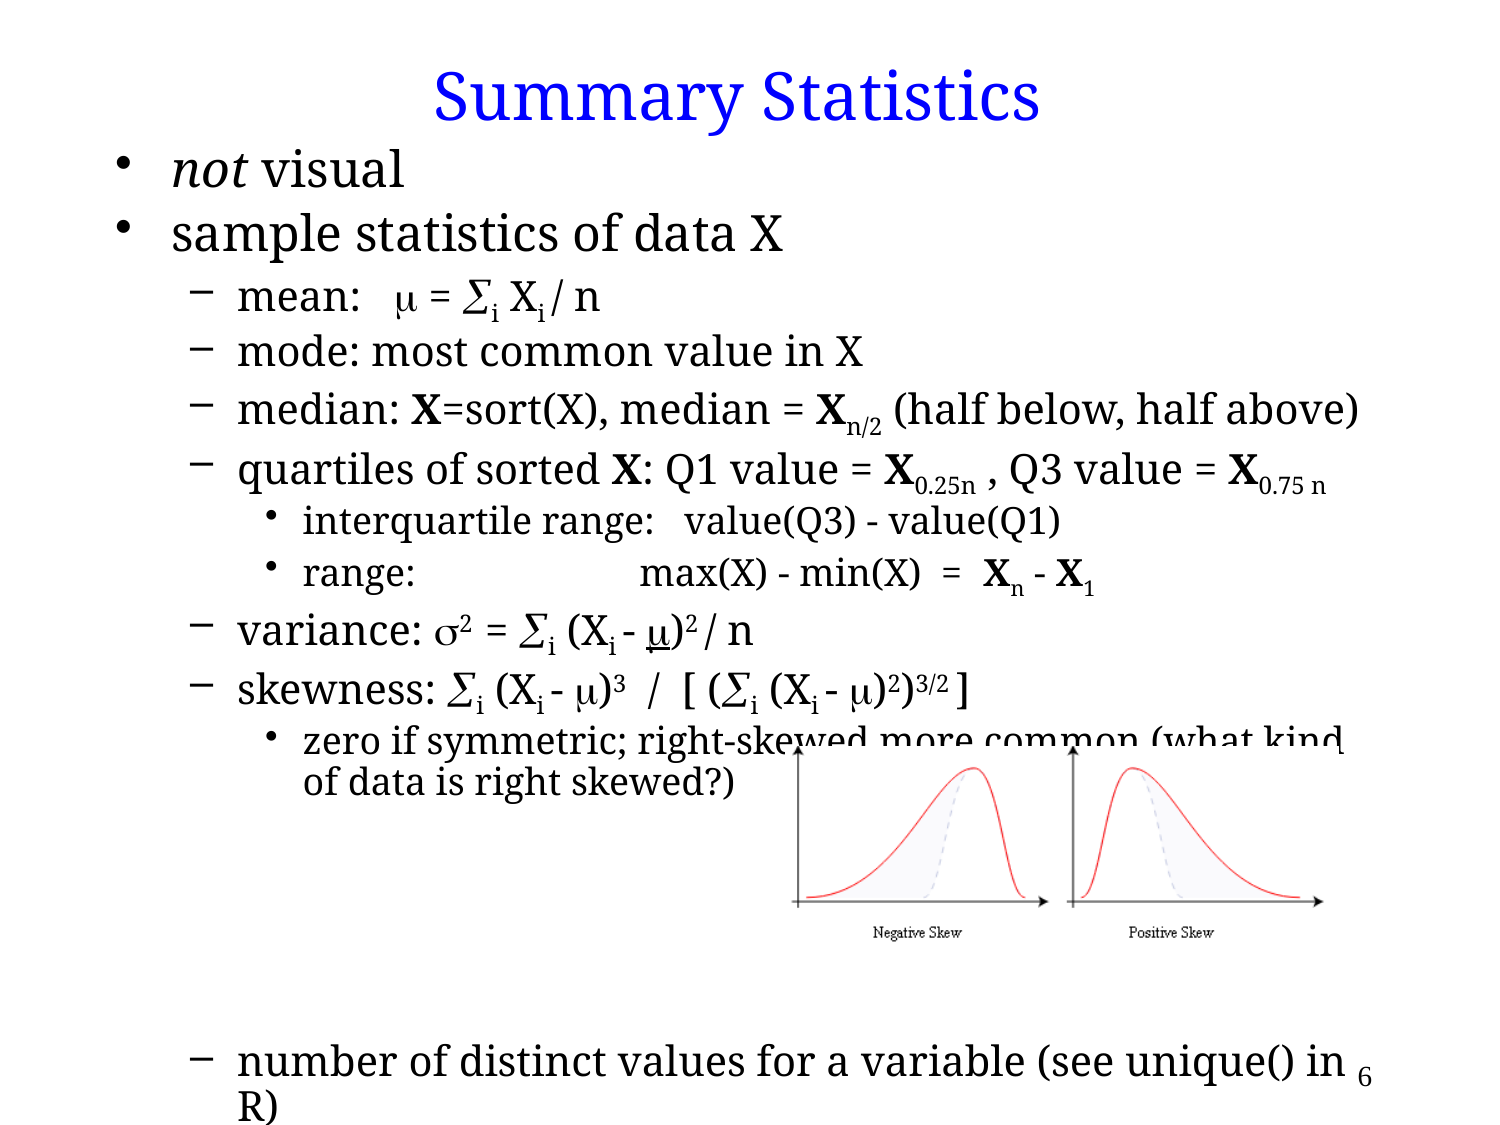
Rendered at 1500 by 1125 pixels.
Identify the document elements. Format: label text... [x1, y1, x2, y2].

list not visual sample statistics of data X mean:  = i Xi / n mode: most common value in X median: X=sort(X), median = Xn/2 (half below, half above) quartiles of sorted X: Q1 value = X0.25n , Q3 value = X0.75 n interquartile range: value(Q3) - value(Q1) range: max(X) - min(X) = Xn - X1 variance: 2 = i (Xi - )2 / n skewness: i (Xi - )3 / [ (i (Xi - )2)3/2 ] zero if symmetric; right-skewed more common (what kind of data is right skewed?) number of distinct values for a variable (see unique() in R) Don’t need to report all of thses: Bottom line…do these numbers make sense??? [100, 137, 1376, 1083]
title Summary Statistics [112, 37, 1363, 137]
slide_number 6 [1074, 1049, 1388, 1101]
picture [785, 745, 1339, 960]
